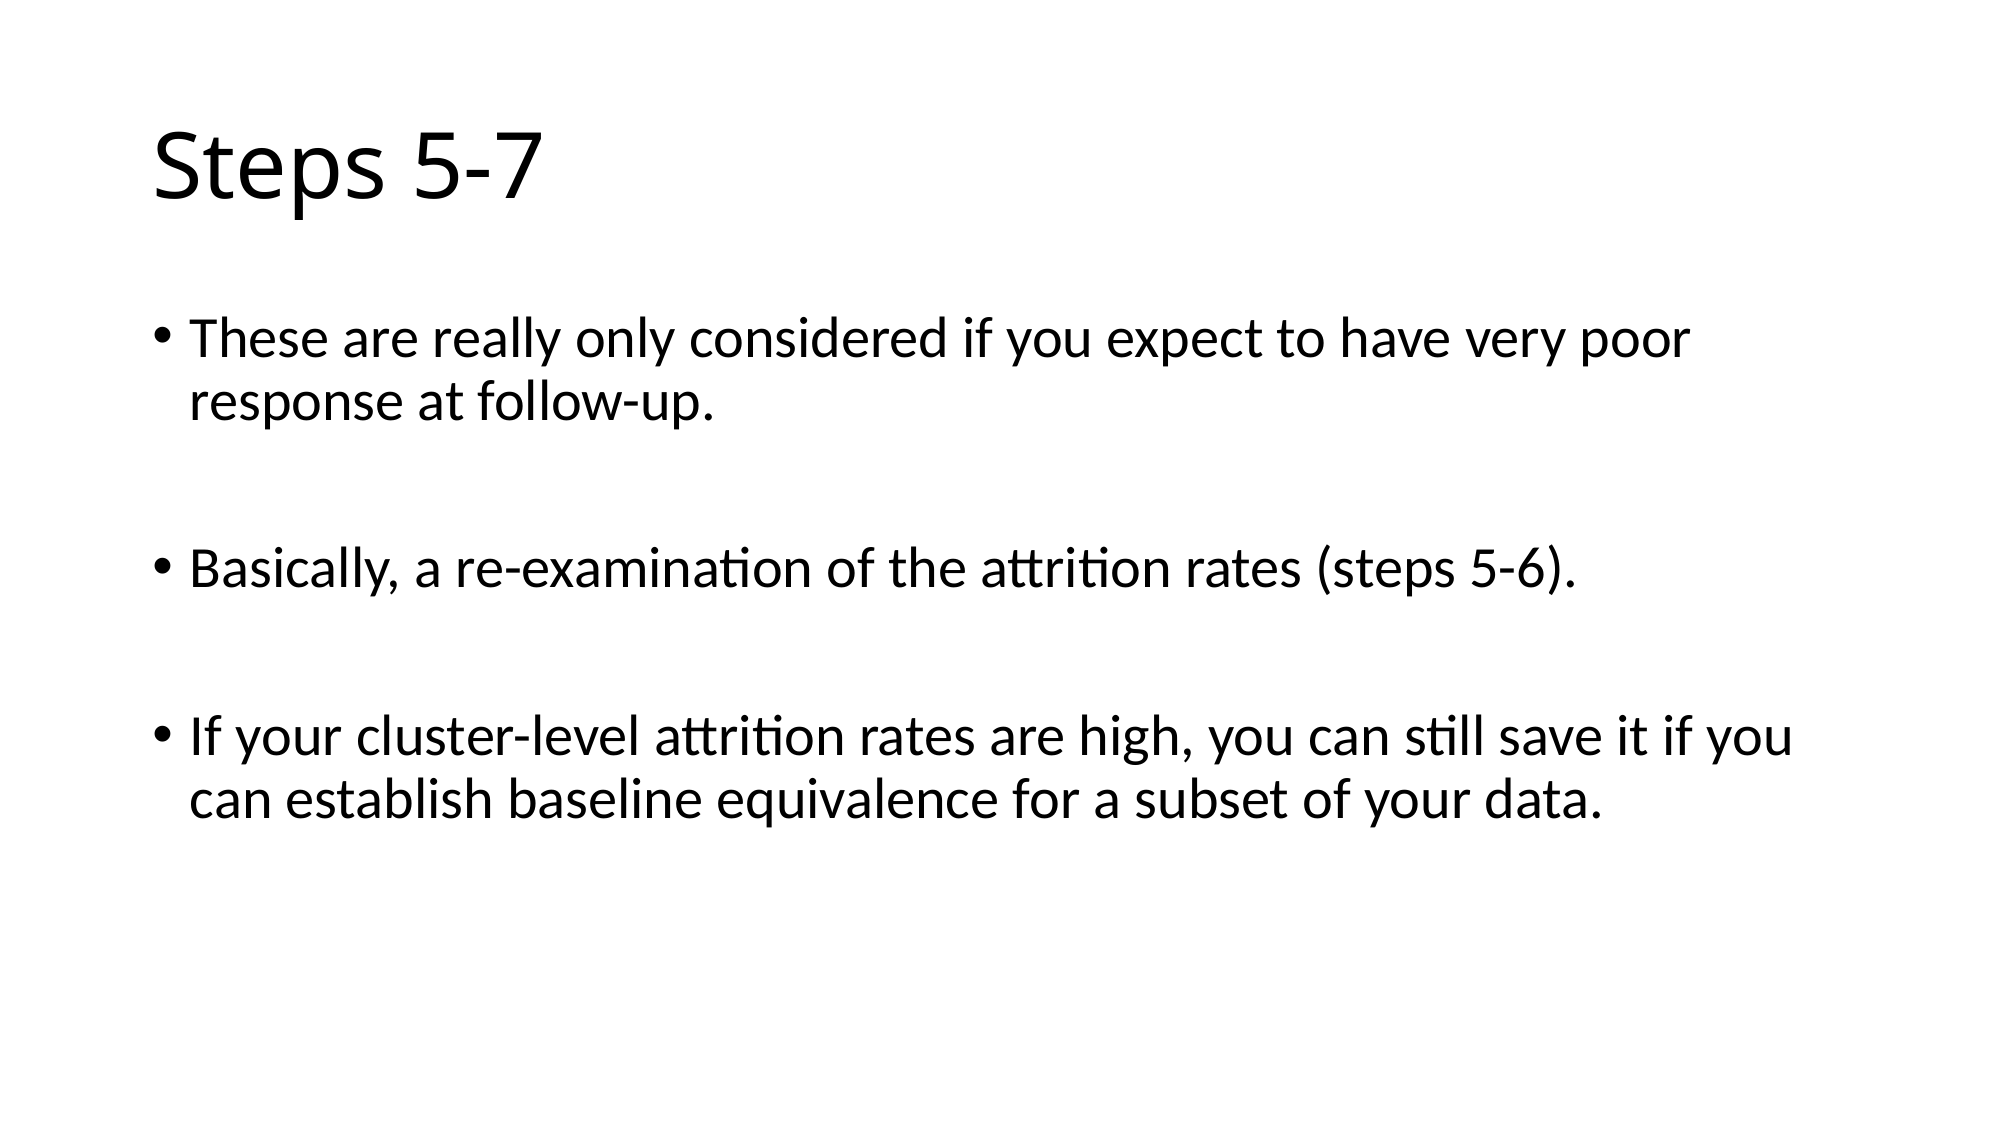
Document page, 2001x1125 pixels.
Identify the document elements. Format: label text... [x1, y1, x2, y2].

list These are really only considered if you expect to have very poor response at follow-up. Basically, a re-examination of the attrition rates (steps 5-6). If your cluster-level attrition rates are high, you can still save it if you can establish baseline equivalence for a subset of your data. [137, 299, 1863, 1014]
title Steps 5-7 [137, 59, 1863, 278]
